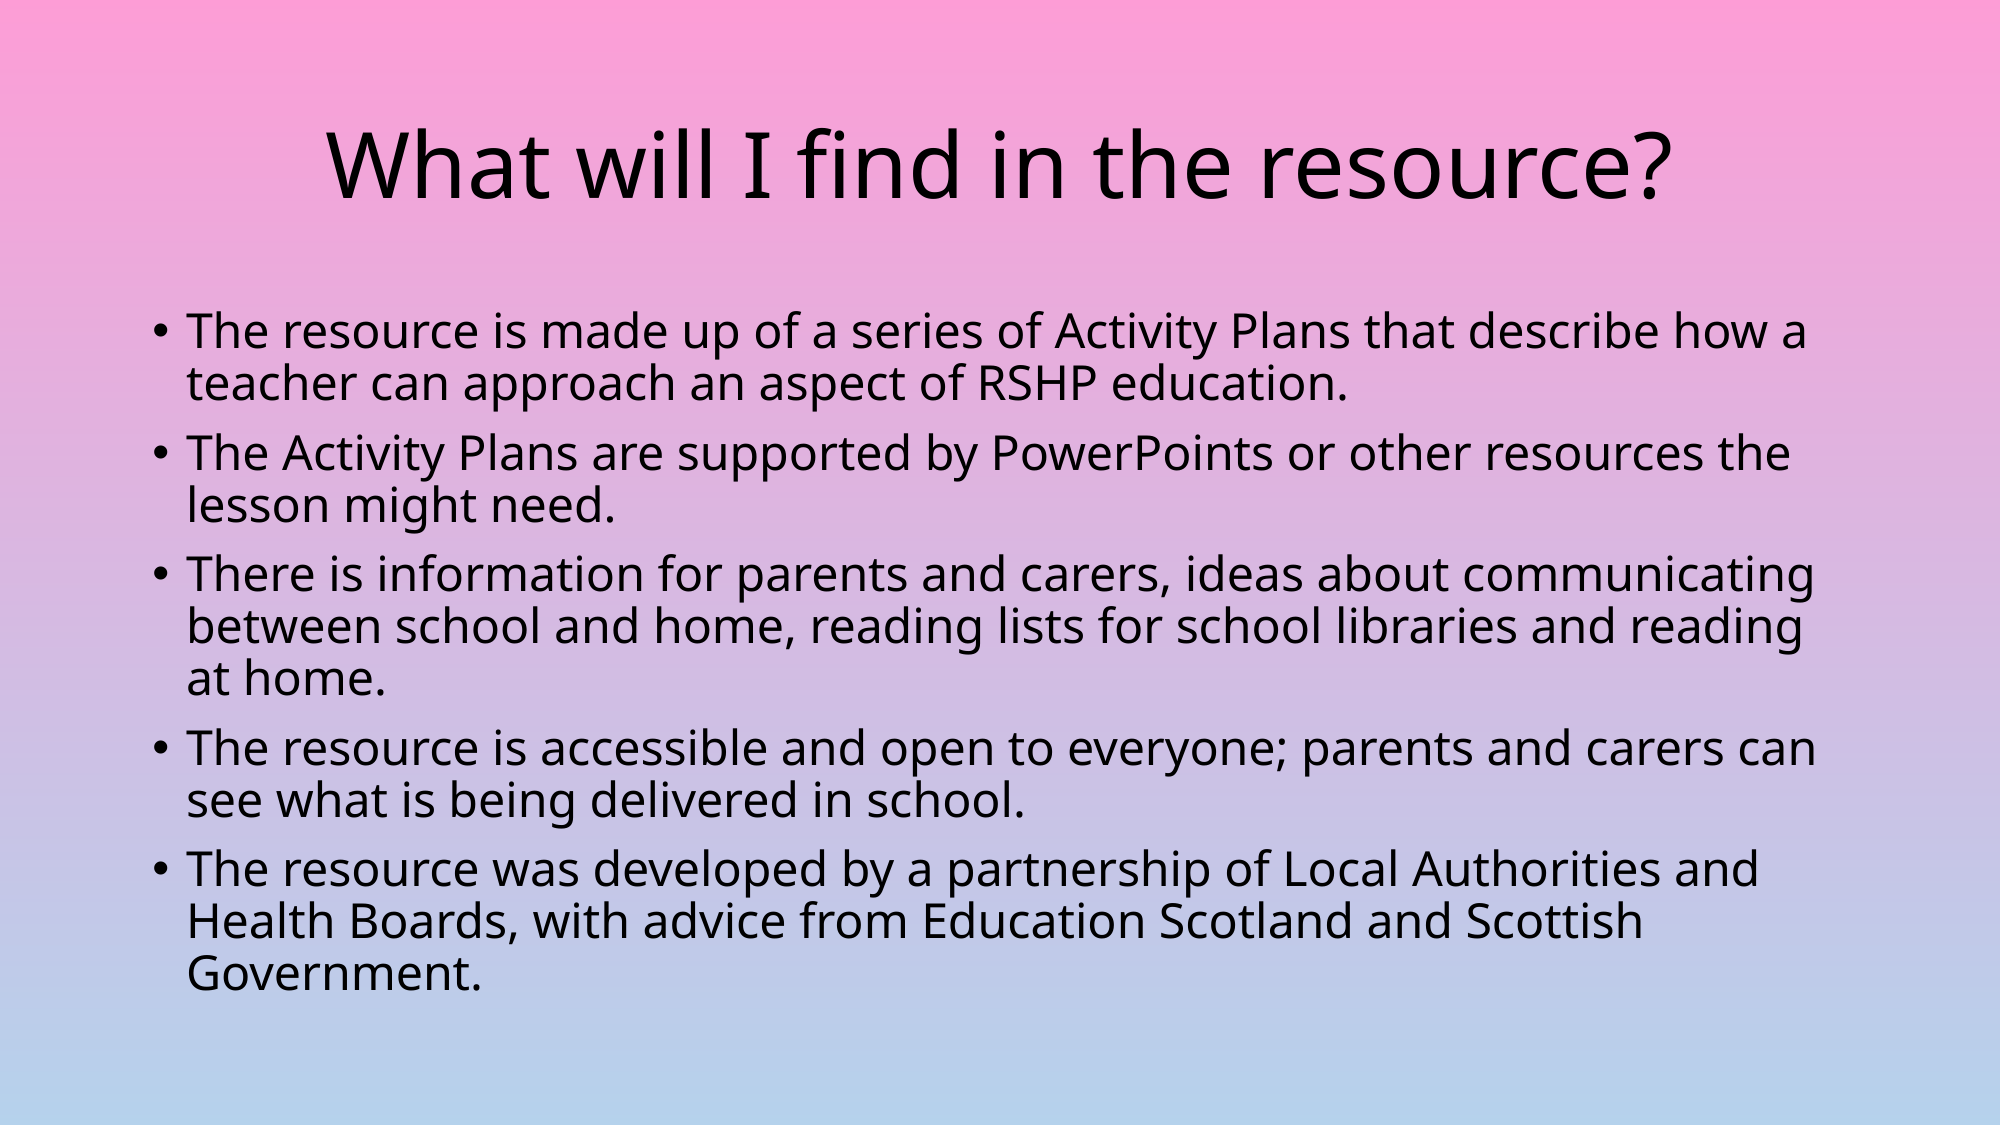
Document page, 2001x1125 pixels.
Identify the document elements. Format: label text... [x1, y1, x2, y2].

list The resource is made up of a series of Activity Plans that describe how a teacher can approach an aspect of RSHP education. The Activity Plans are supported by PowerPoints or other resources the lesson might need. There is information for parents and carers, ideas about communicating between school and home, reading lists for school libraries and reading at home. The resource is accessible and open to everyone; parents and carers can see what is being delivered in school. The resource was developed by a partnership of Local Authorities and Health Boards, with advice from Education Scotland and Scottish Government. [137, 299, 1863, 1014]
title What will I find in the resource? [137, 59, 1863, 278]
